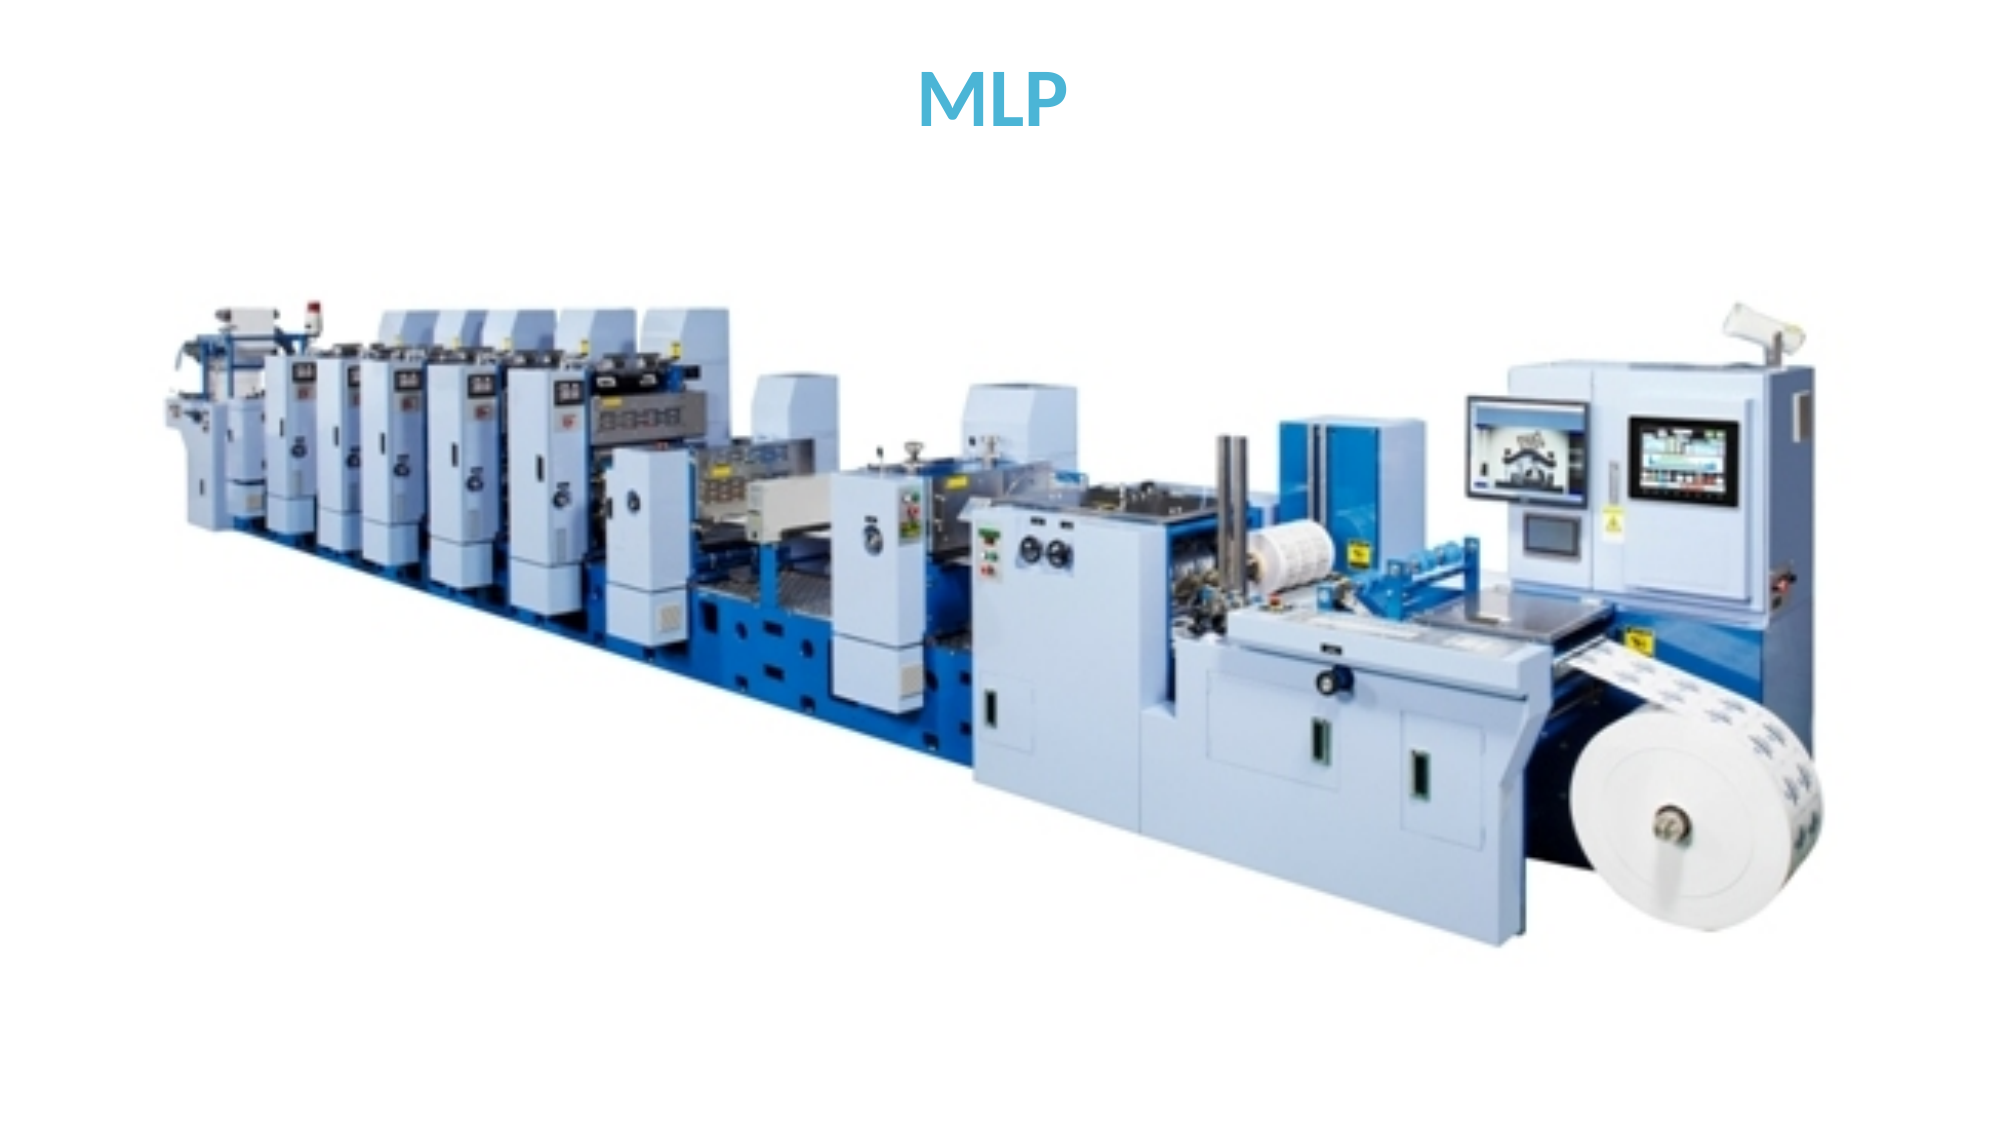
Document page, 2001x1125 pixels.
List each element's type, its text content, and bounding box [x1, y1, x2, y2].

title MLP [102, 19, 1903, 169]
picture [78, 243, 2000, 967]
